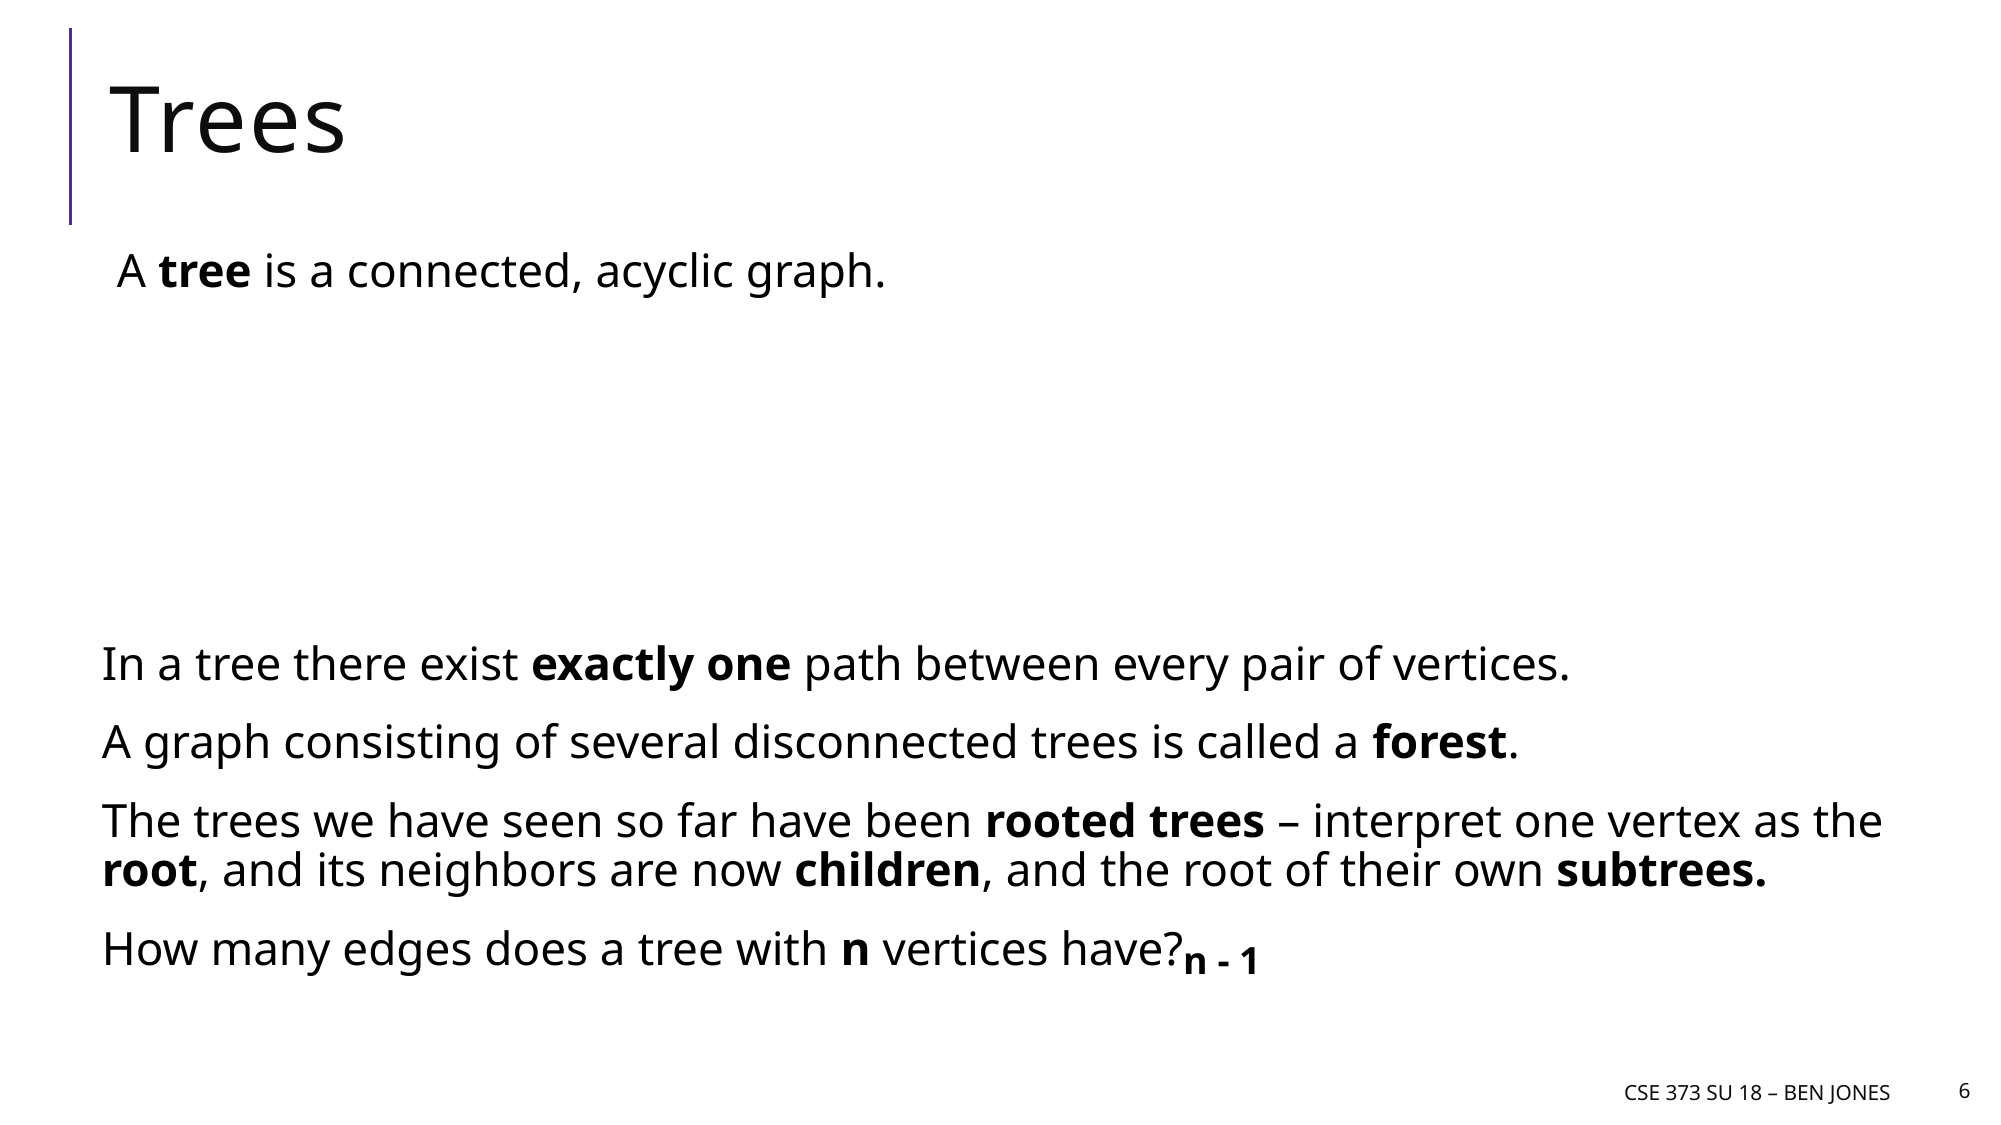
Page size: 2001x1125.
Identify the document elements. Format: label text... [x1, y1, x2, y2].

text_box n - 1 [1168, 929, 1276, 990]
title Trees [94, 43, 1930, 210]
footer CSE 373 Su 18 – Ben jones [937, 1069, 1906, 1115]
list A tree is a connected, acyclic graph. In a tree there exist exactly one path between every pair of vertices. A graph consisting of several disconnected trees is called a forest. The trees we have seen so far have been rooted trees – interpret one vertex as the root, and its neighbors are now children, and the root of their own subtrees. How many edges does a tree with n vertices have? [94, 240, 1930, 1035]
slide_number 6 [1916, 1069, 1986, 1115]
